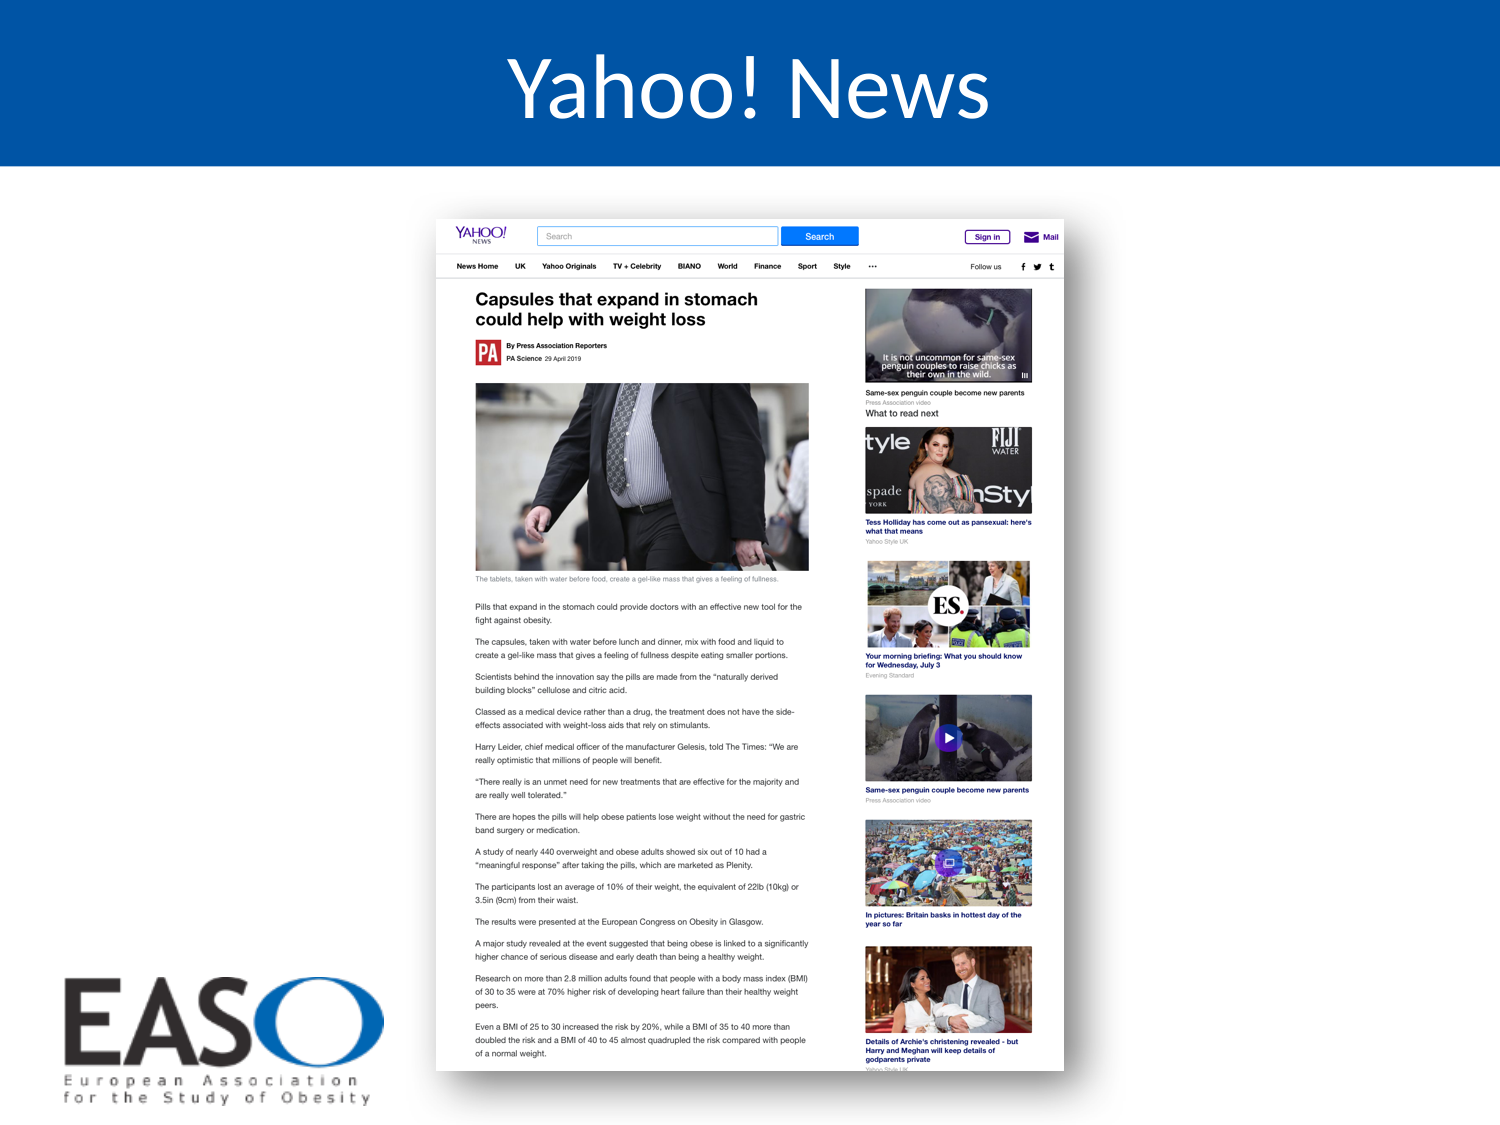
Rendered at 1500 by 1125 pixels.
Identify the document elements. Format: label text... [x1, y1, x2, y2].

picture [64, 977, 384, 1106]
picture [435, 219, 1065, 1071]
text_box Yahoo! News [0, 19, 1500, 144]
